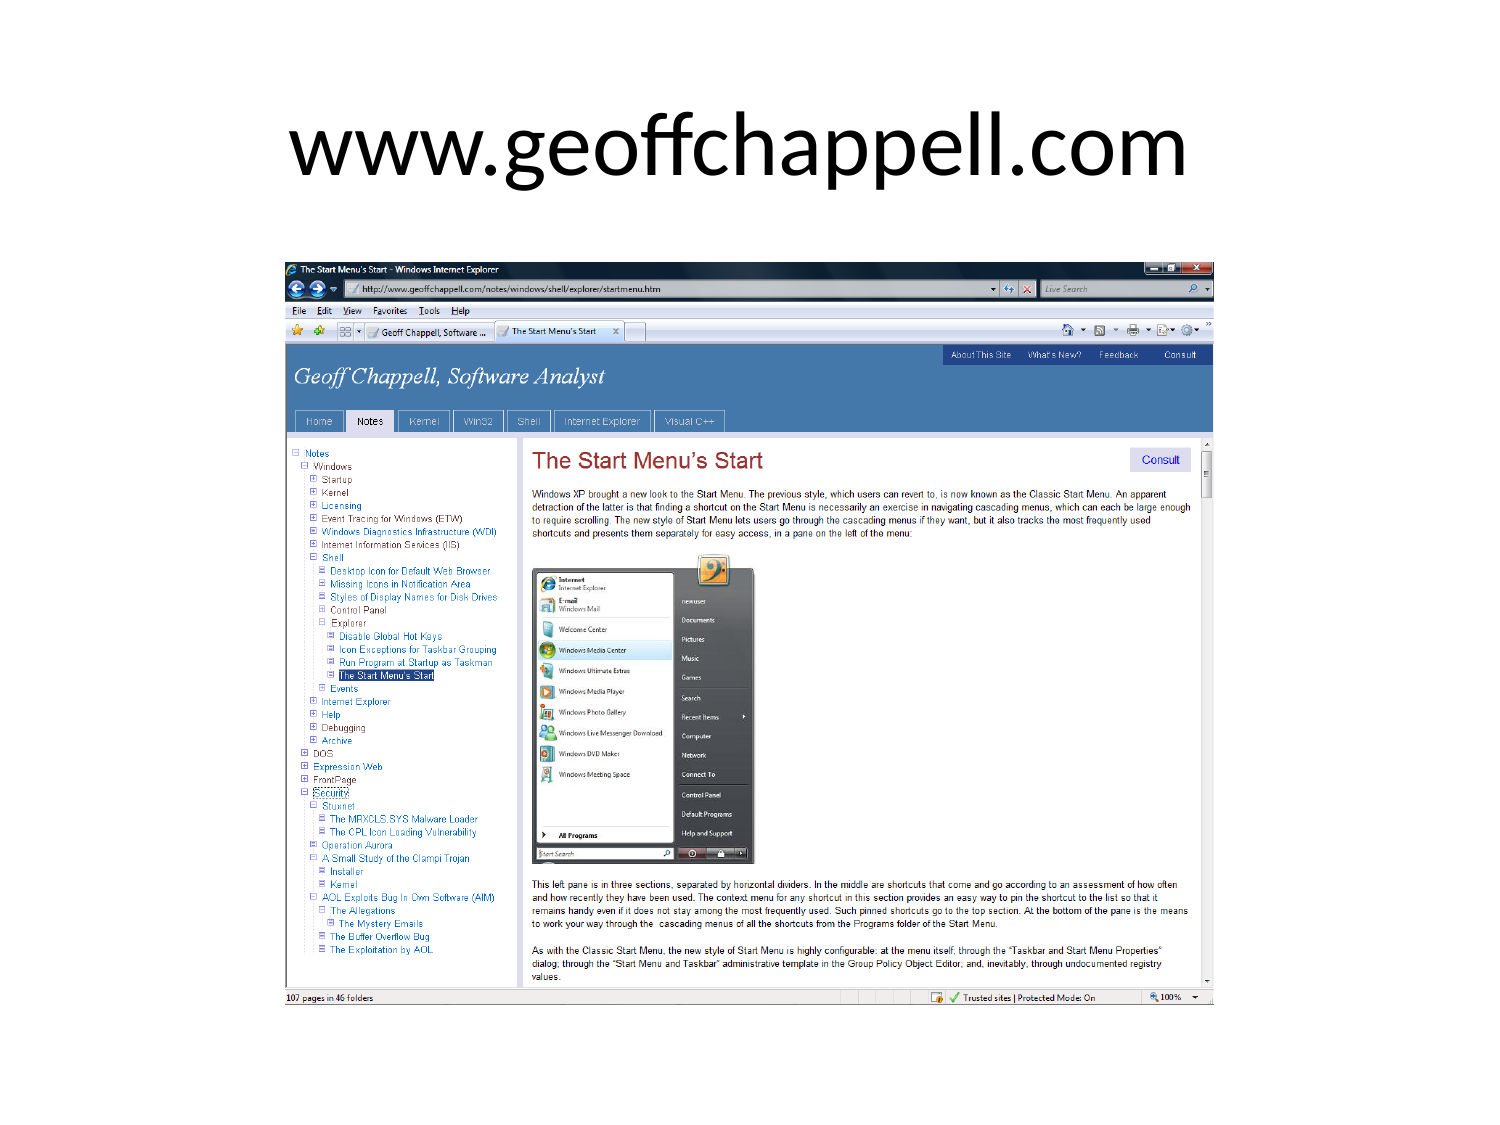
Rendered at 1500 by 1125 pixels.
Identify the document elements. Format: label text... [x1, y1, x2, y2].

title www.geoffchappell.com [75, 45, 1425, 233]
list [285, 262, 1215, 1006]
